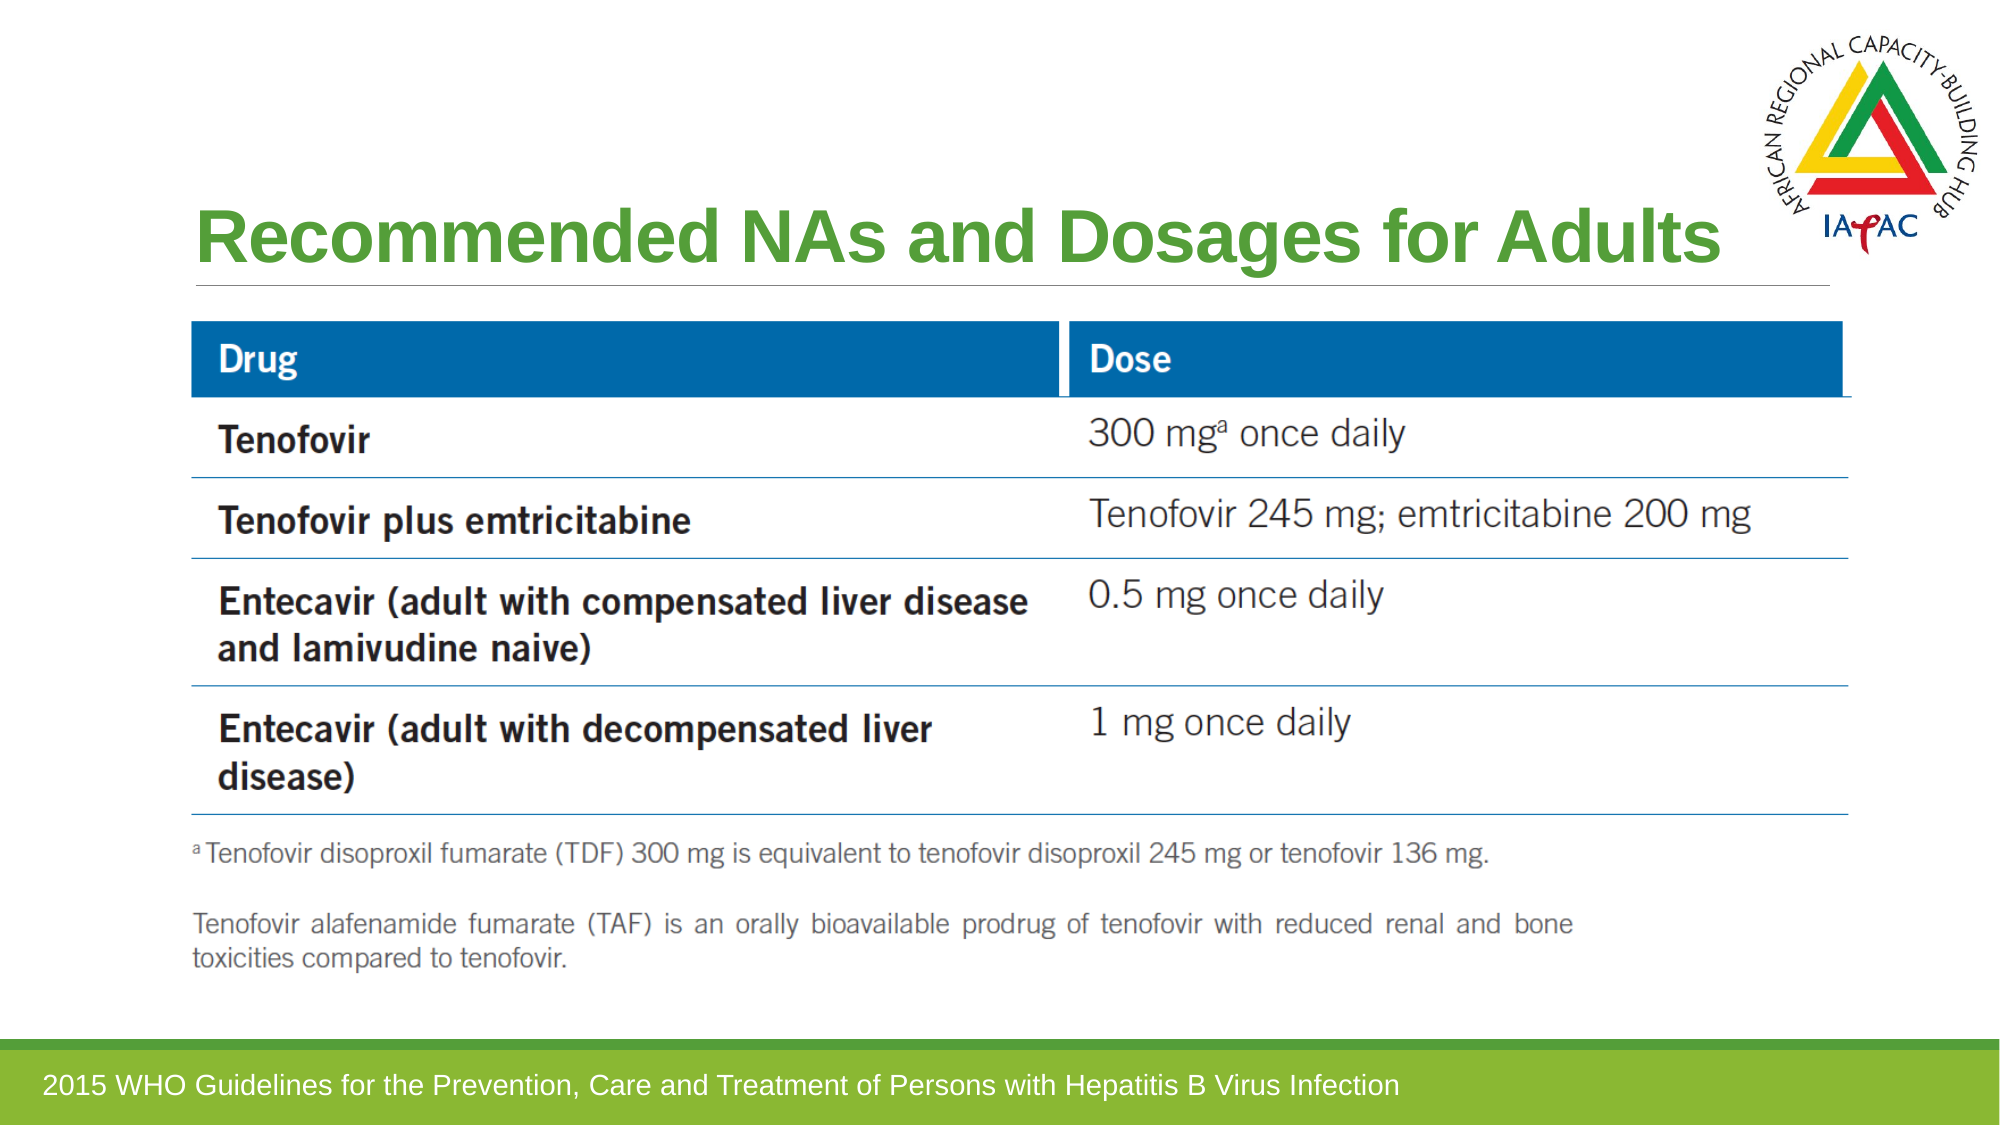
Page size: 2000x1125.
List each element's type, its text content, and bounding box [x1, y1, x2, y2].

picture [1749, 28, 1996, 268]
title Recommended NAs and Dosages for Adults [180, 46, 1830, 285]
picture [161, 315, 1871, 988]
text_box 2015 WHO Guidelines for the Prevention, Care and Treatment of Persons with Hepatitis B Virus Infection [27, 1058, 1417, 1109]
